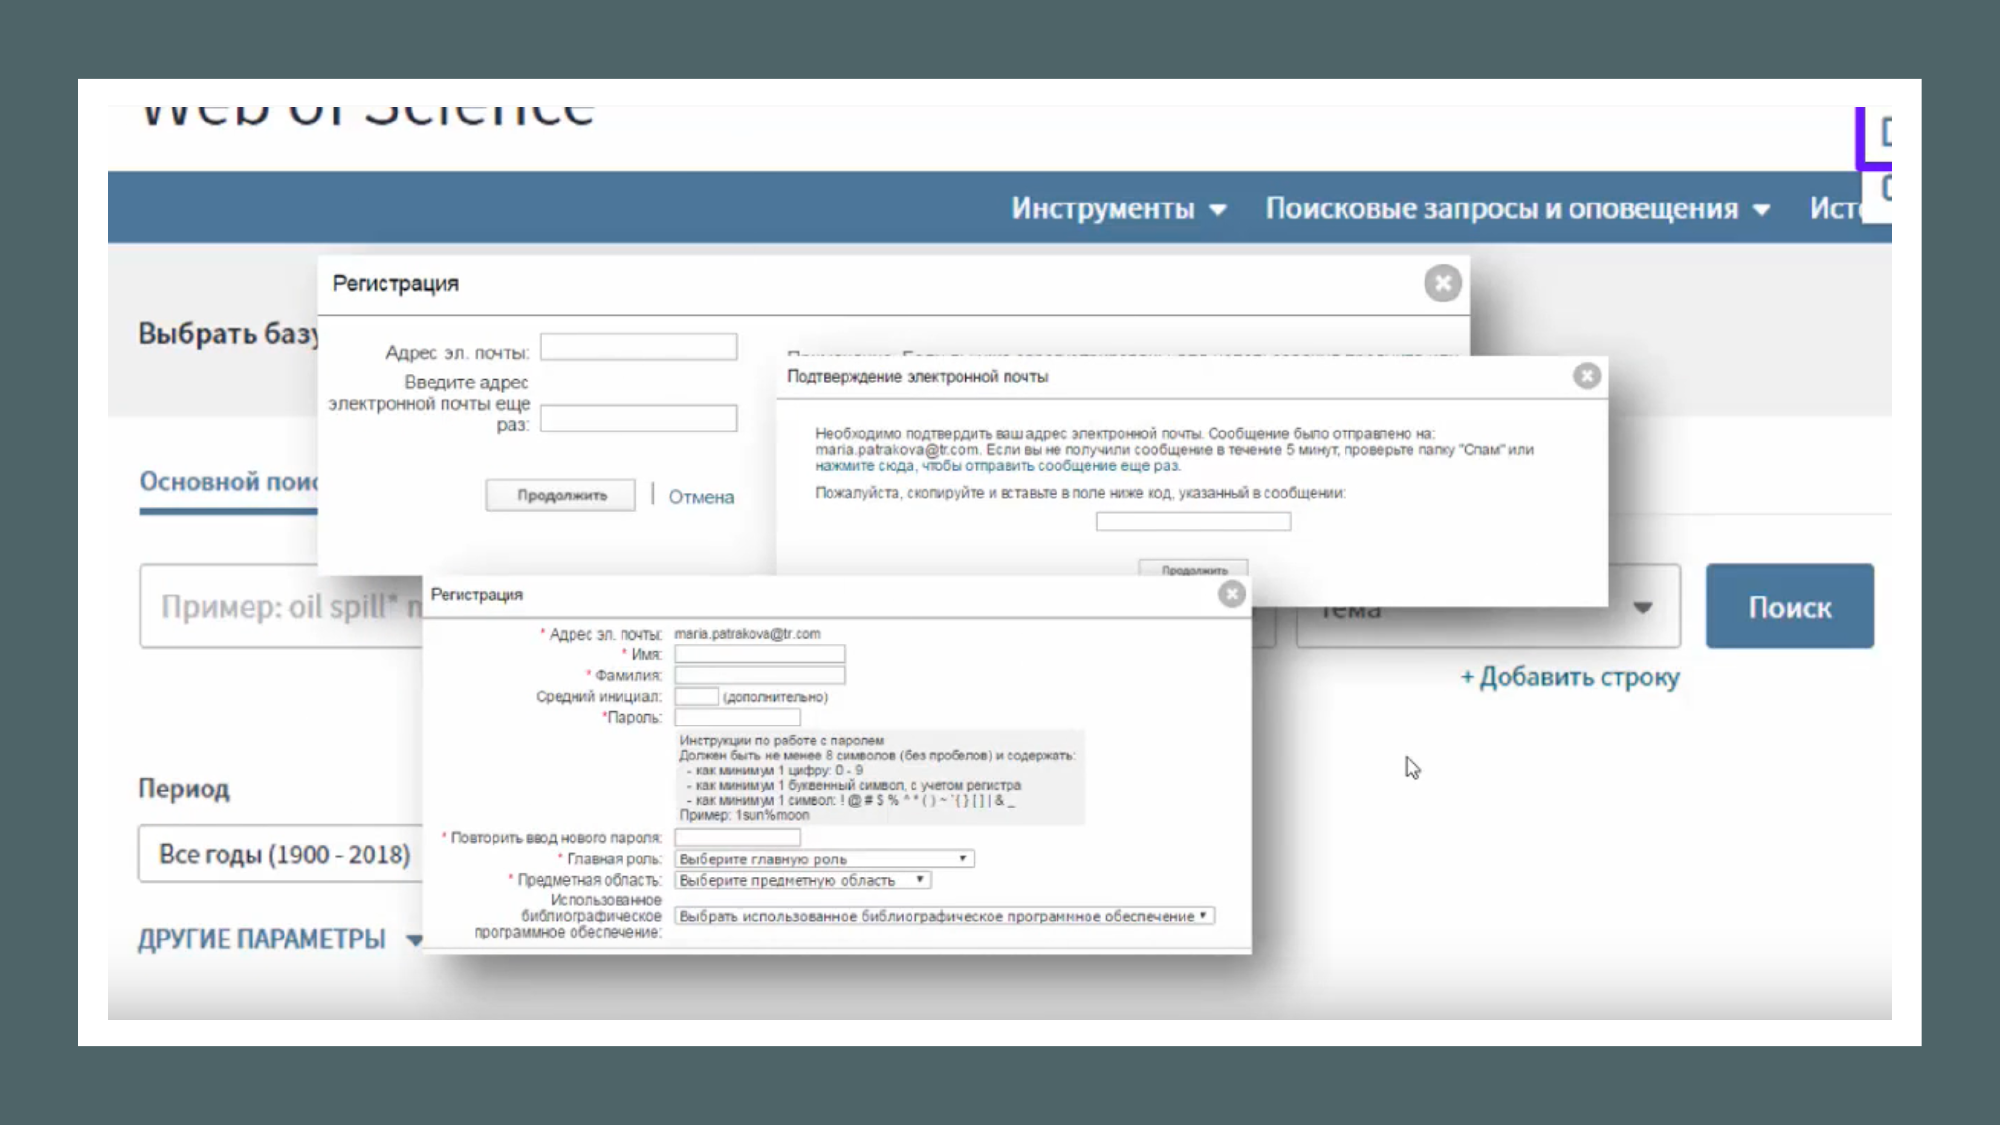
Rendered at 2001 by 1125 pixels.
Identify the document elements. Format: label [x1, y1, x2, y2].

text_box [0, 0, 2000, 1125]
list [108, 105, 1892, 1020]
text_box [77, 78, 1923, 1047]
